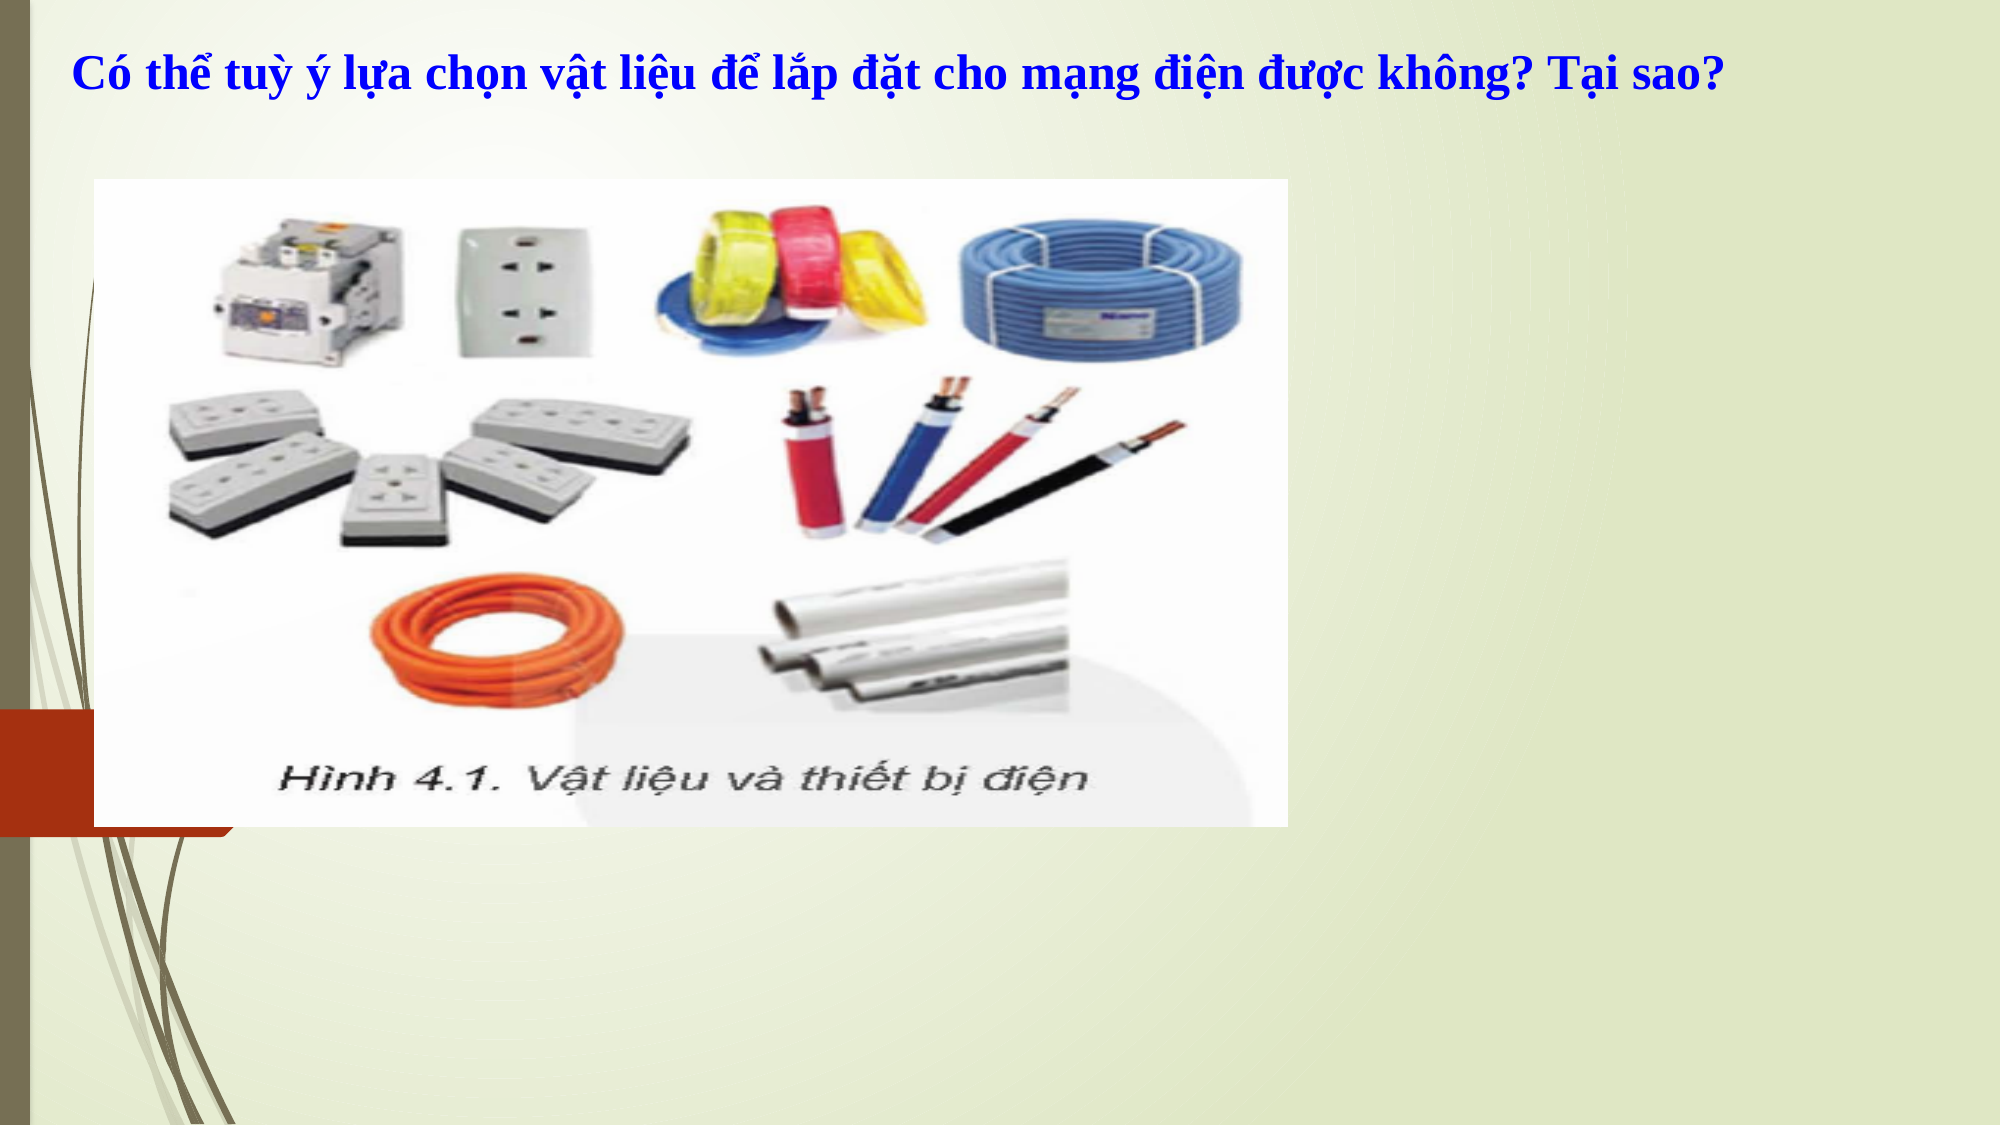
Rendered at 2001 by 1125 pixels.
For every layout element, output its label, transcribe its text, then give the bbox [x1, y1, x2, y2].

picture [94, 178, 1289, 827]
text_box Có thể tuỳ ý lựa chọn vật liệu để lắp đặt cho mạng điện được không? Tại sao? [57, 32, 1959, 152]
